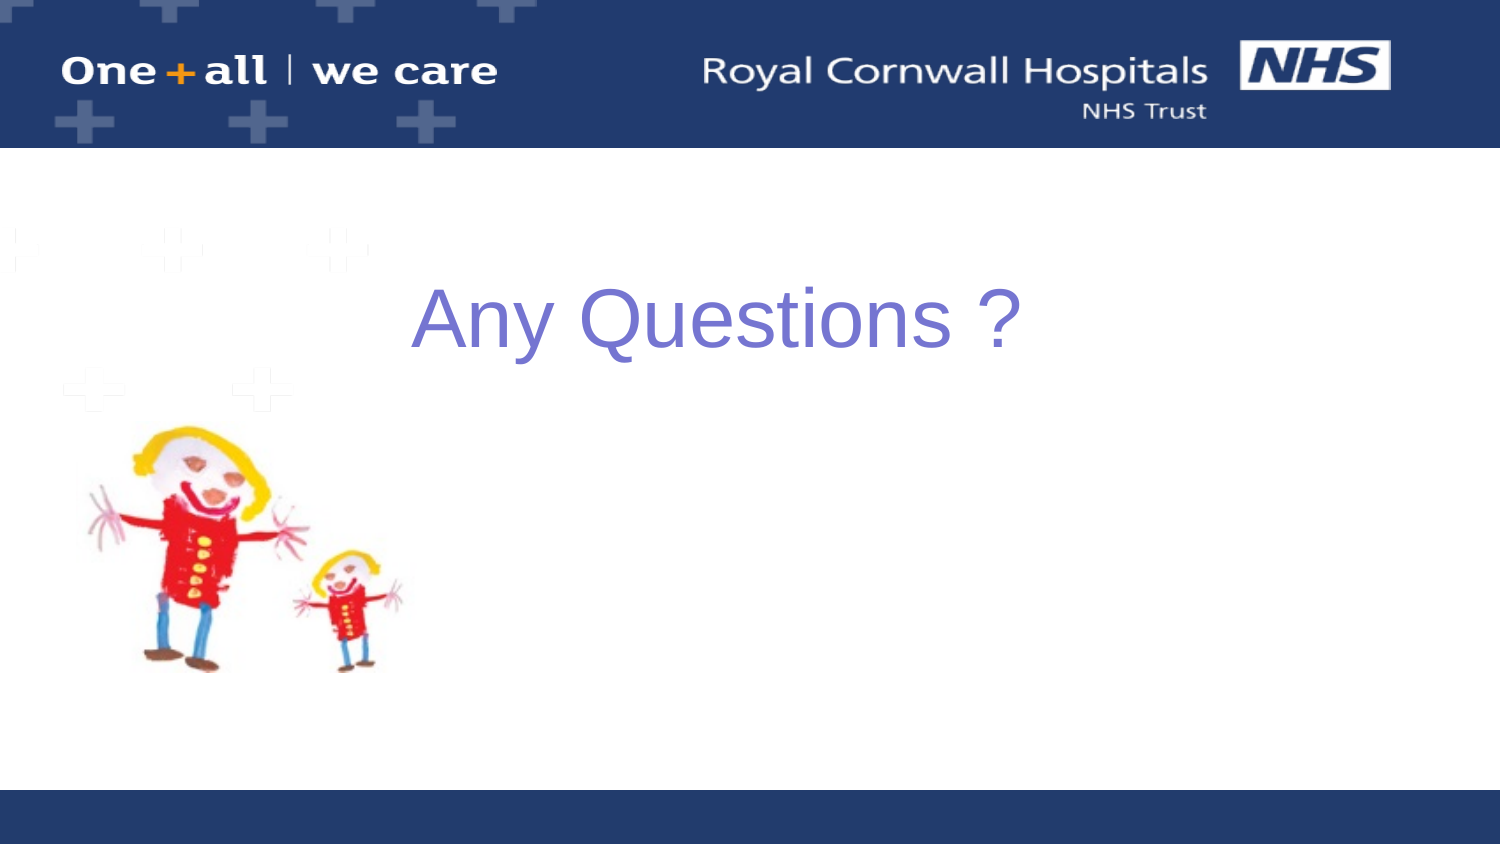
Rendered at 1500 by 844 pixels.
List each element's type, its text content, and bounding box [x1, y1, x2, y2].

picture [704, 40, 1391, 119]
picture [0, 0, 537, 673]
title Any Questions ? [41, 256, 1417, 398]
